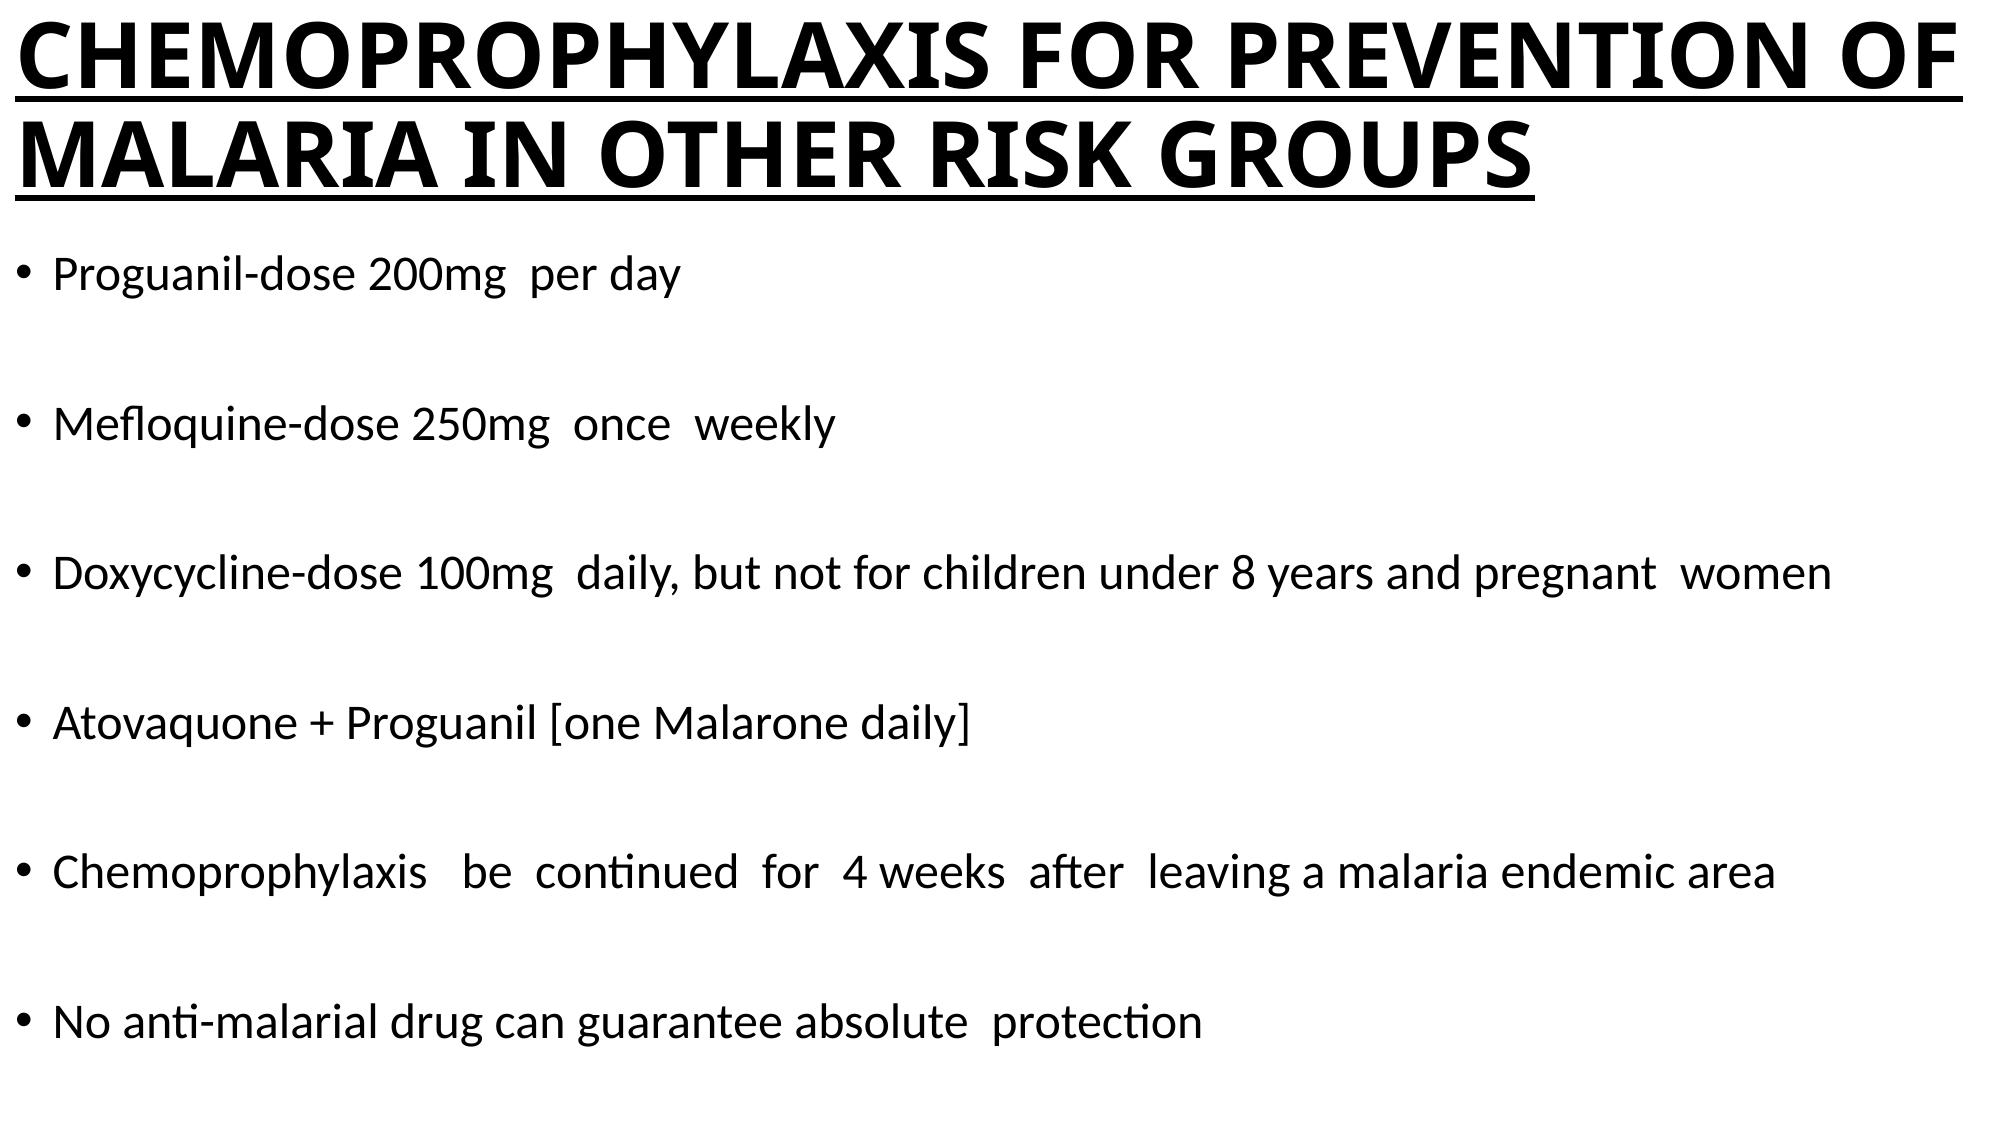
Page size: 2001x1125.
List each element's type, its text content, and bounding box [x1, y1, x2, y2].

title CHEMOPROPHYLAXIS FOR PREVENTION OF MALARIA IN OTHER RISK GROUPS [0, 0, 2000, 218]
list Proguanil-dose 200mg per day Mefloquine-dose 250mg once weekly Doxycycline-dose 100mg daily, but not for children under 8 years and pregnant women Atovaquone + Proguanil [one Malarone daily] Chemoprophylaxis be continued for 4 weeks after leaving a malaria endemic area No anti-malarial drug can guarantee absolute protection [0, 239, 1984, 1125]
